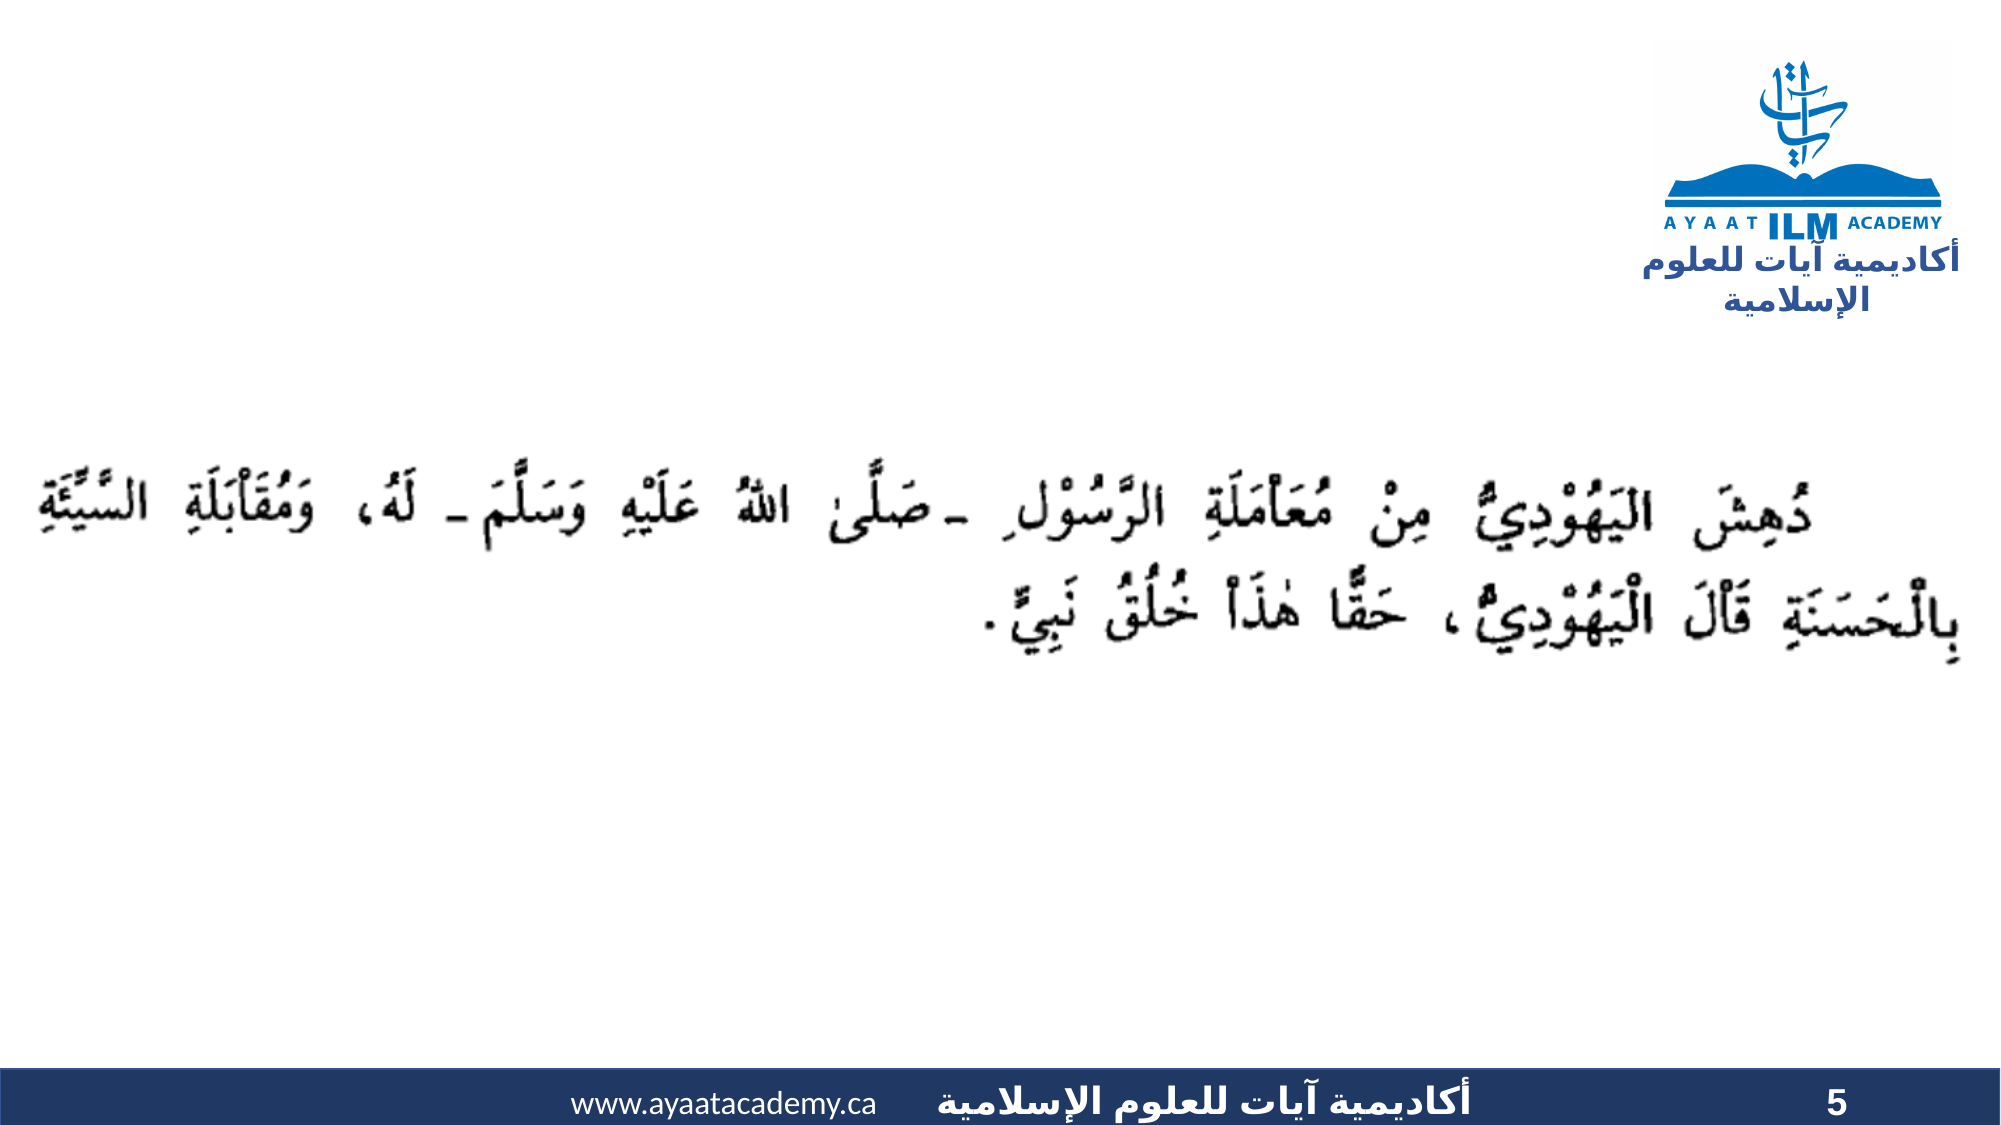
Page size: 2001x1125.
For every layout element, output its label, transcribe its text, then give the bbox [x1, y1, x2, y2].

slide_number 5 [1412, 1070, 1863, 1125]
picture [1651, 37, 1952, 257]
picture [0, 455, 2000, 670]
